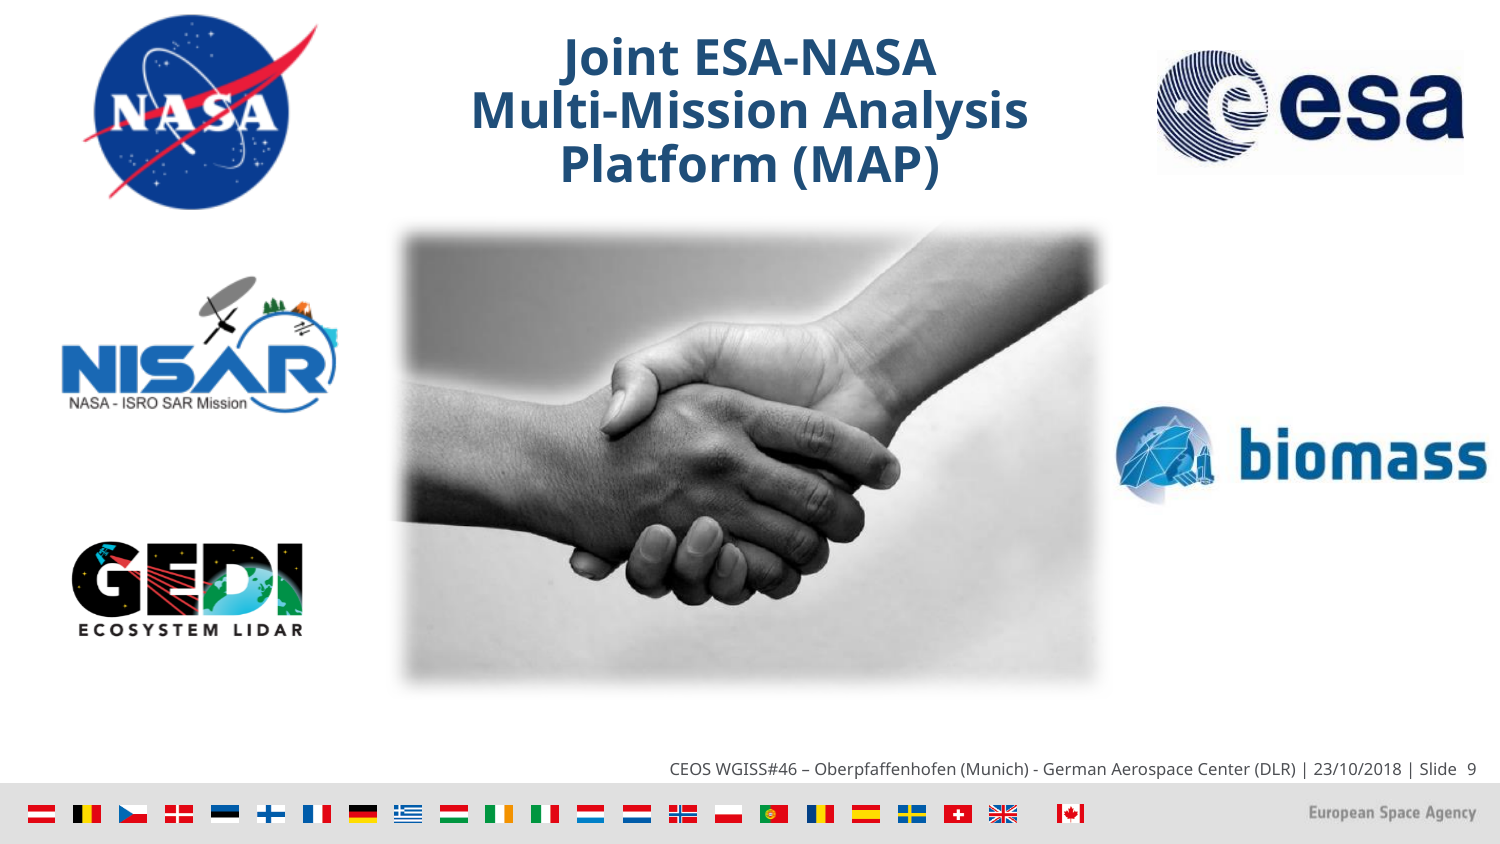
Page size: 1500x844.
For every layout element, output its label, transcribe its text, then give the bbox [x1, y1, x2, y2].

picture [386, 215, 1500, 700]
picture [1156, 50, 1465, 176]
picture [36, 269, 340, 422]
picture [0, 783, 1500, 844]
text_box [1126, 0, 1500, 198]
text_box Joint ESA-NASA Multi-Mission Analysis Platform (MAP) [339, 77, 1151, 148]
picture [78, 9, 322, 216]
picture [46, 525, 331, 652]
